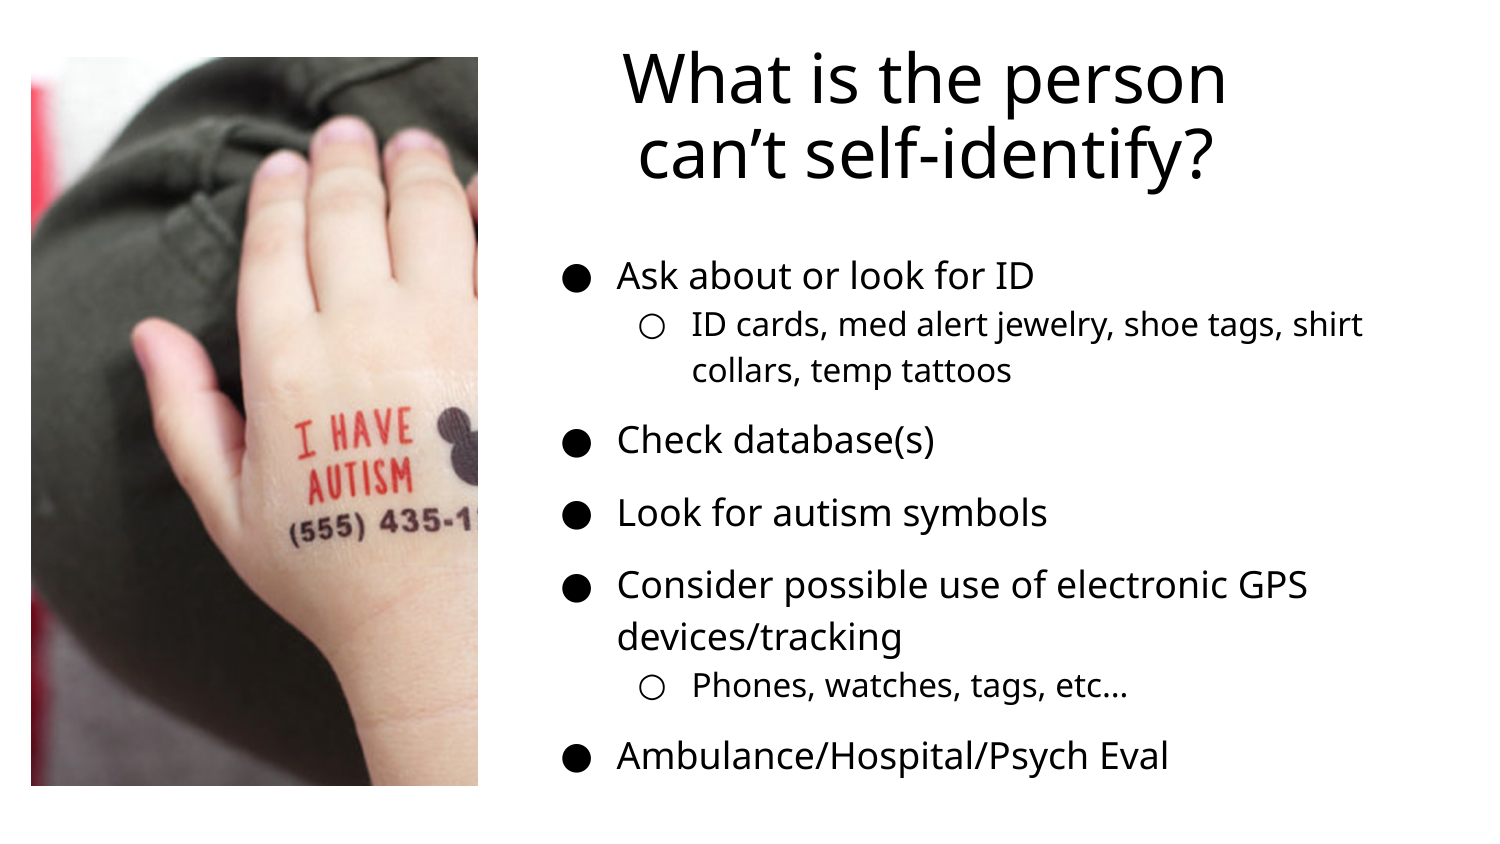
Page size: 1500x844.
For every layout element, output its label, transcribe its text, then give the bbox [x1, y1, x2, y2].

list Ask about or look for ID ID cards, med alert jewelry, shoe tags, shirt collars, temp tattoos Check database(s) Look for autism symbols Consider possible use of electronic GPS devices/tracking Phones, watches, tags, etc… Ambulance/Hospital/Psych Eval [526, 230, 1389, 687]
picture [31, 57, 478, 786]
title What is the person can’t self-identify? [526, 86, 1325, 151]
